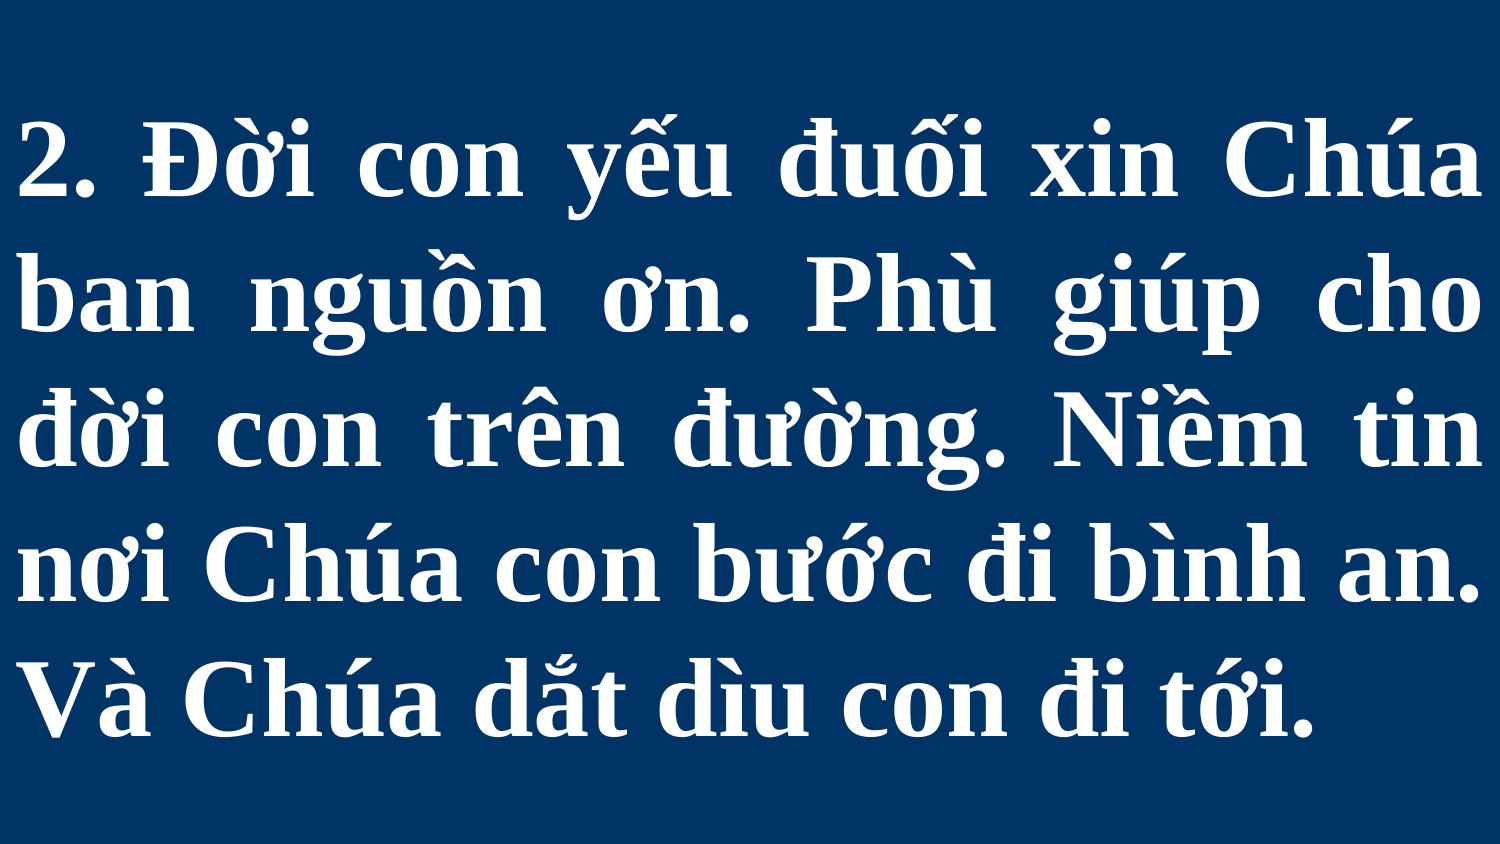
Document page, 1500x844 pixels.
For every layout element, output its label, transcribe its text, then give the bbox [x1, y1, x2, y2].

title 2. Đời con yếu đuối xin Chúa ban nguồn ơn. Phù giúp cho đời con trên đường. Niềm tin nơi Chúa con bước đi bình an. Và Chúa dắt dìu con đi tới. [0, 0, 1500, 844]
